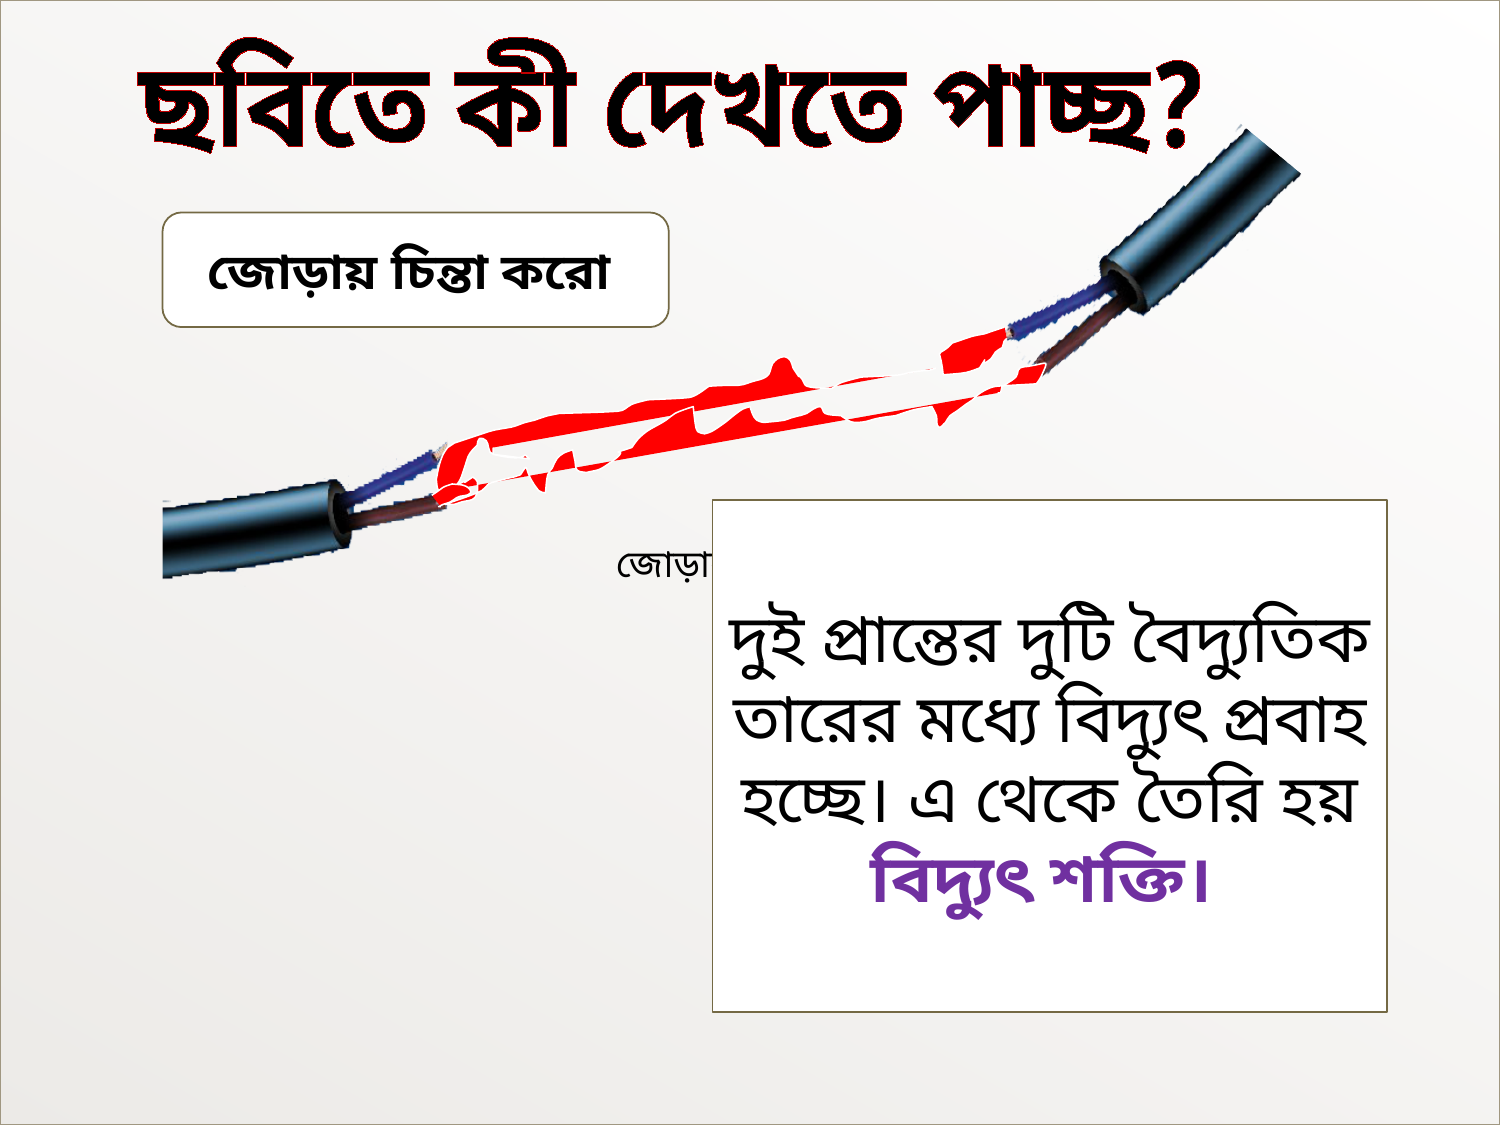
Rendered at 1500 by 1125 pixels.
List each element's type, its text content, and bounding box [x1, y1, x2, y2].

picture [162, 326, 448, 774]
text_box দুই প্রান্তের দুটি বৈদ্যুতিক তারের মধ্যে বিদ্যুৎ প্রবাহ হচ্ছে। এ থেকে তৈরি হয় বিদ্যুৎ শক্তি। [712, 499, 1388, 1013]
text_box [448, 483, 472, 504]
text_box [448, 377, 1014, 506]
text_box [448, 355, 937, 484]
text_box [938, 326, 1008, 376]
text_box জোড়ায় চিন্তা কর [0, 0, 1500, 1125]
text_box জোড়ায় চিন্তা করো [161, 211, 670, 328]
picture [901, 12, 1450, 502]
